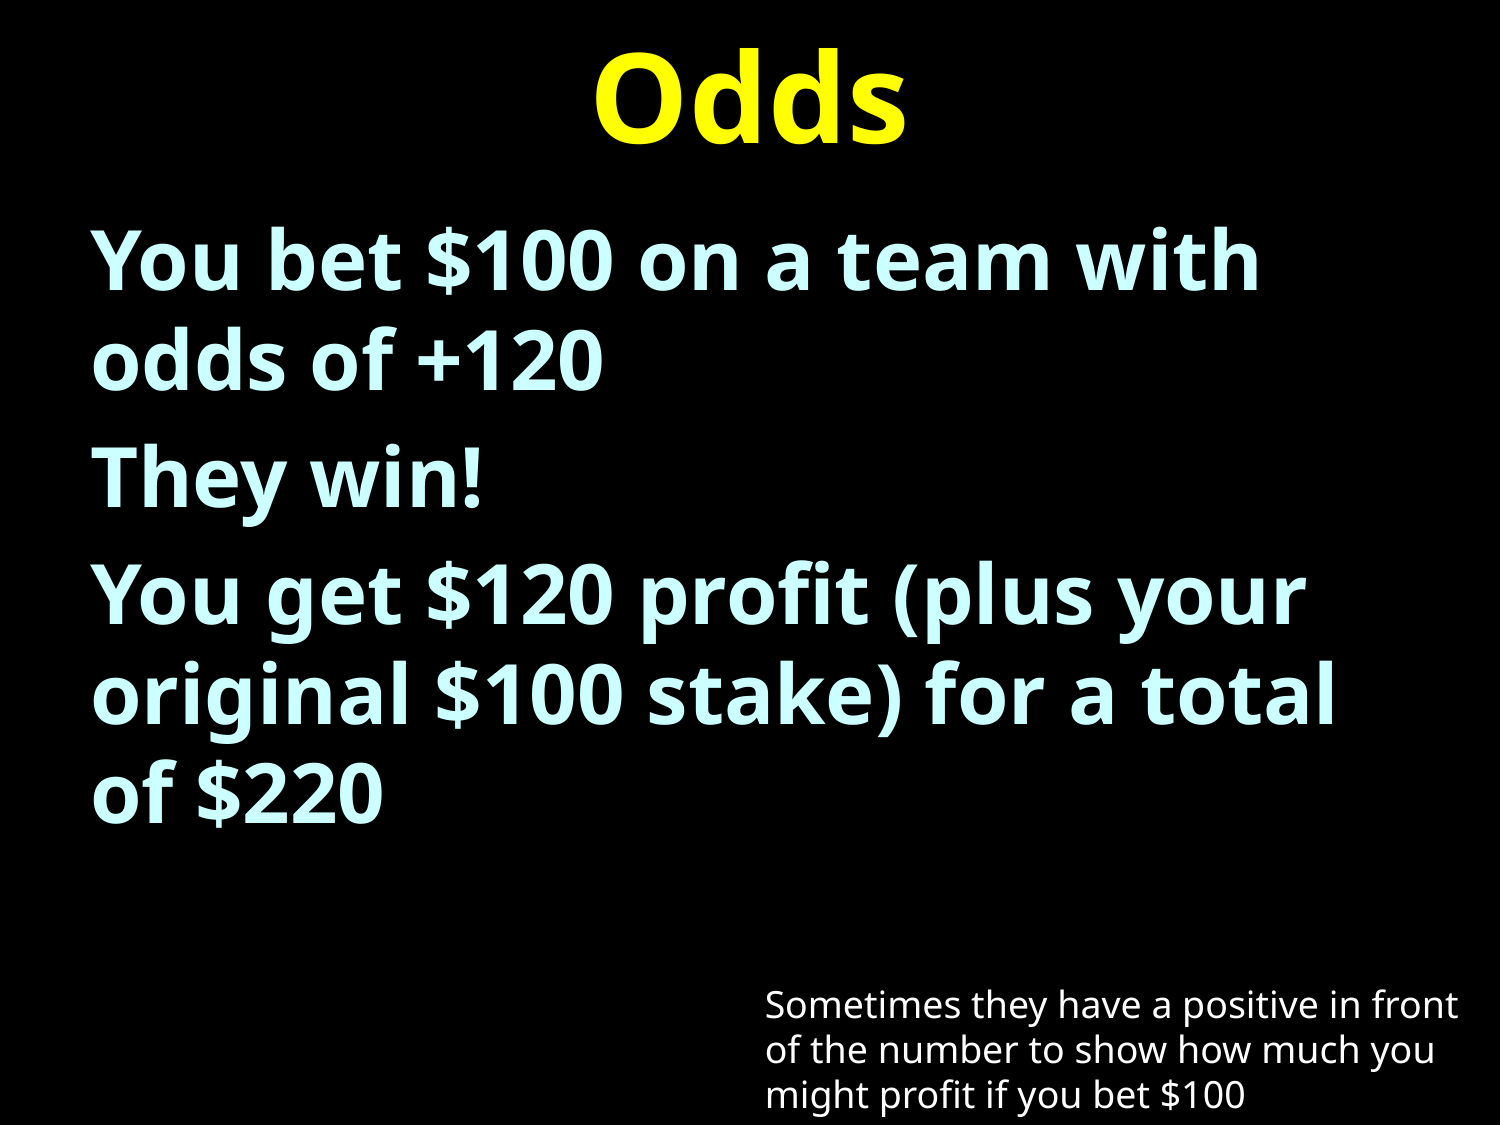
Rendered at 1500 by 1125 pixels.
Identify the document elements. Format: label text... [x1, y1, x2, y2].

list You bet $100 on a team with odds of +120 They win! You get $120 profit (plus your original $100 stake) for a total of $220 [75, 200, 1425, 1125]
text_box Sometimes they have a positive in front of the number to show how much you might profit if you bet $100 [749, 973, 1500, 1124]
title Odds [0, 0, 1500, 188]
